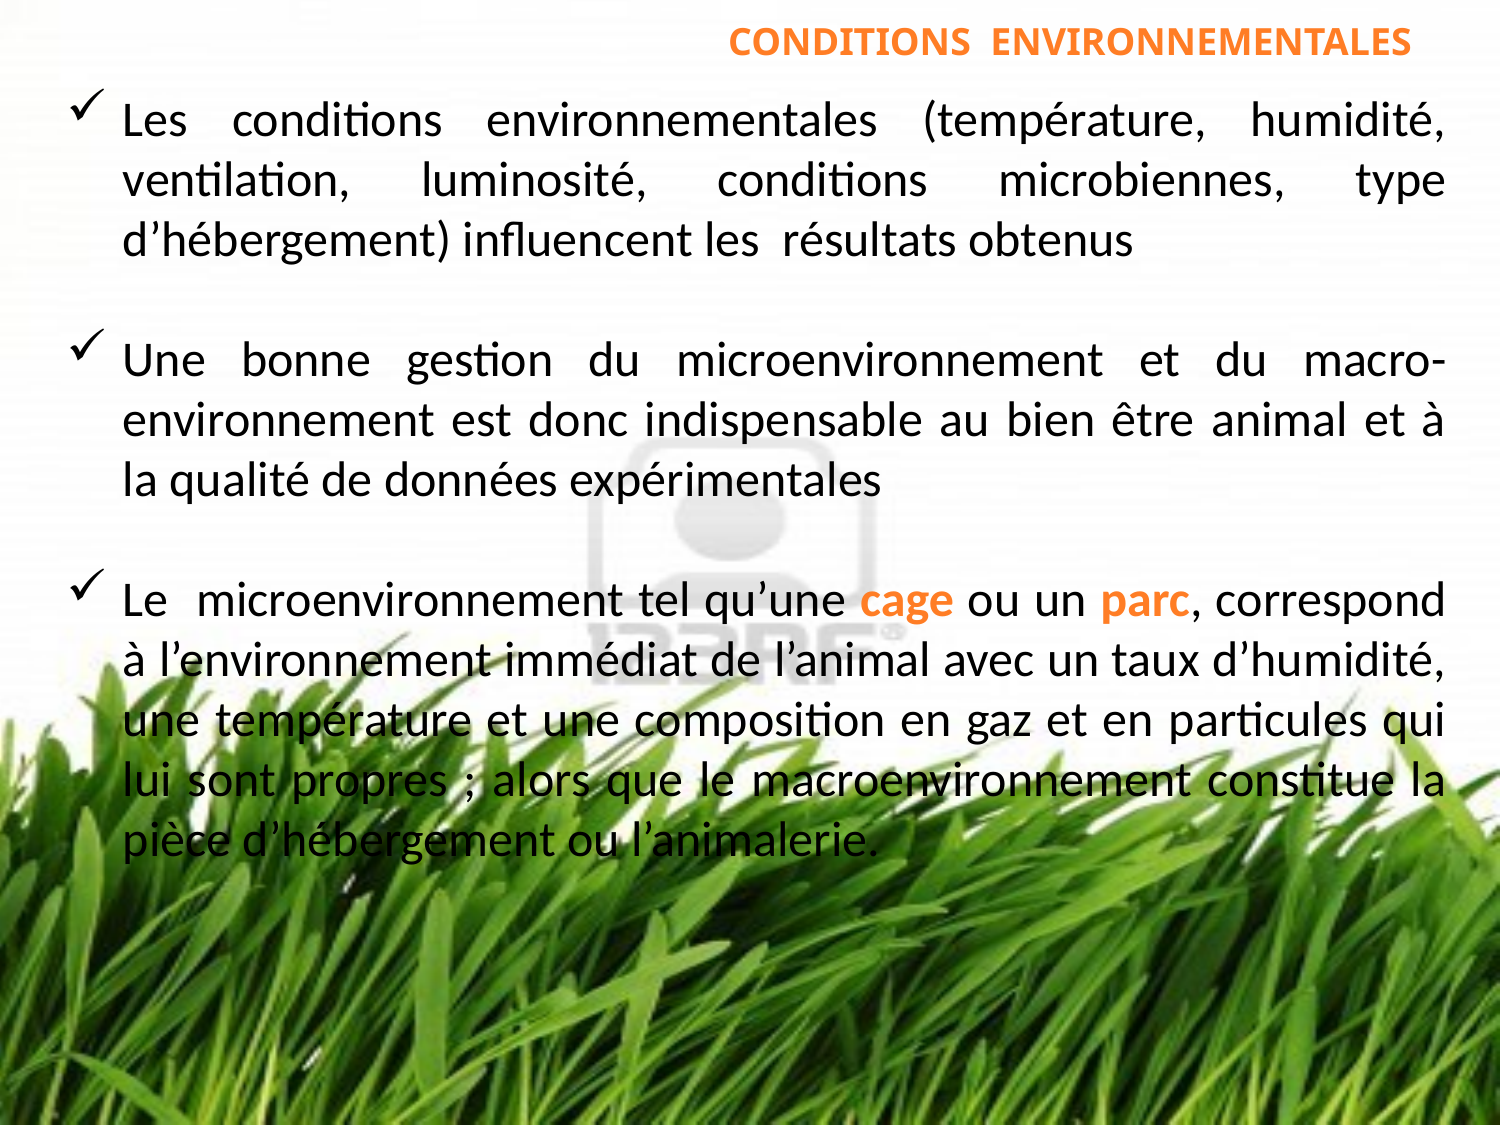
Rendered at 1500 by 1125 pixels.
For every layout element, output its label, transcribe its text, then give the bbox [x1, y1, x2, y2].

picture [0, 0, 1500, 1125]
text_box CONDITIONS ENVIRONNEMENTALES [713, 10, 1428, 71]
text_box Les conditions environnementales (température, humidité, ventilation, luminosité, conditions microbiennes, type d’hébergement) influencent les résultats obtenus Une bonne gestion du microenvironnement et du macro-environnement est donc indispensable au bien être animal et à la qualité de données expérimentales Le microenvironnement tel qu’une cage ou un parc, correspond à l’environnement immédiat de l’animal avec un taux d’humidité, une température et une composition en gaz et en particules qui lui sont propres ; alors que le macroenvironnement constitue la pièce d’hébergement ou l’animalerie. [51, 78, 1462, 874]
